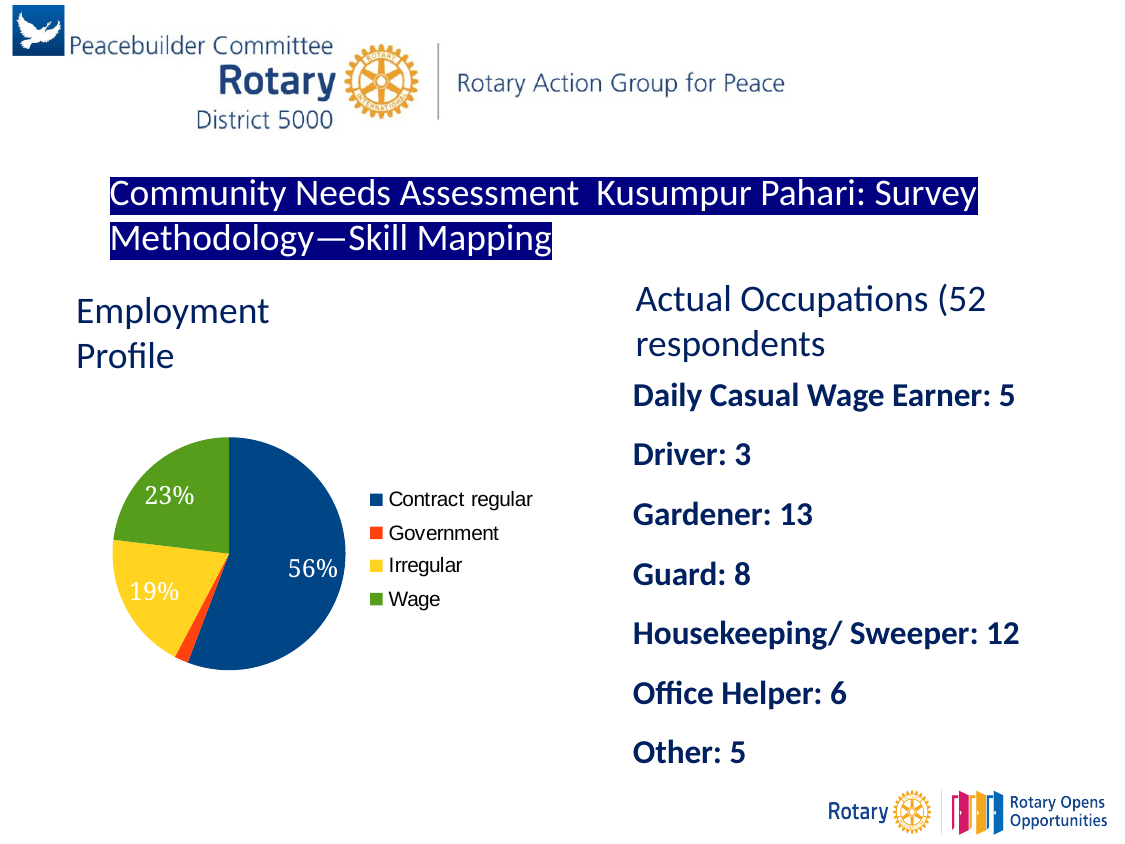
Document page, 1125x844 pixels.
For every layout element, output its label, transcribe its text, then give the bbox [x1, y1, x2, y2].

picture [0, 0, 800, 225]
text_box Community Needs Assessment Kusumpur Pahari: Survey Methodology—Skill Mapping [94, 160, 1087, 266]
picture [829, 790, 1107, 835]
text_box Employment Profile [61, 278, 364, 372]
chart [32, 372, 552, 727]
chart [620, 336, 1106, 656]
text_box Daily Casual Wage Earner: 5 Driver: 3 Gardener: 13 Guard: 8 Housekeeping/ Sweeper: 12 Office Helper: 6 Other: 5 [632, 656, 1073, 792]
text_box Actual Occupations (52 respondents [620, 266, 1037, 336]
